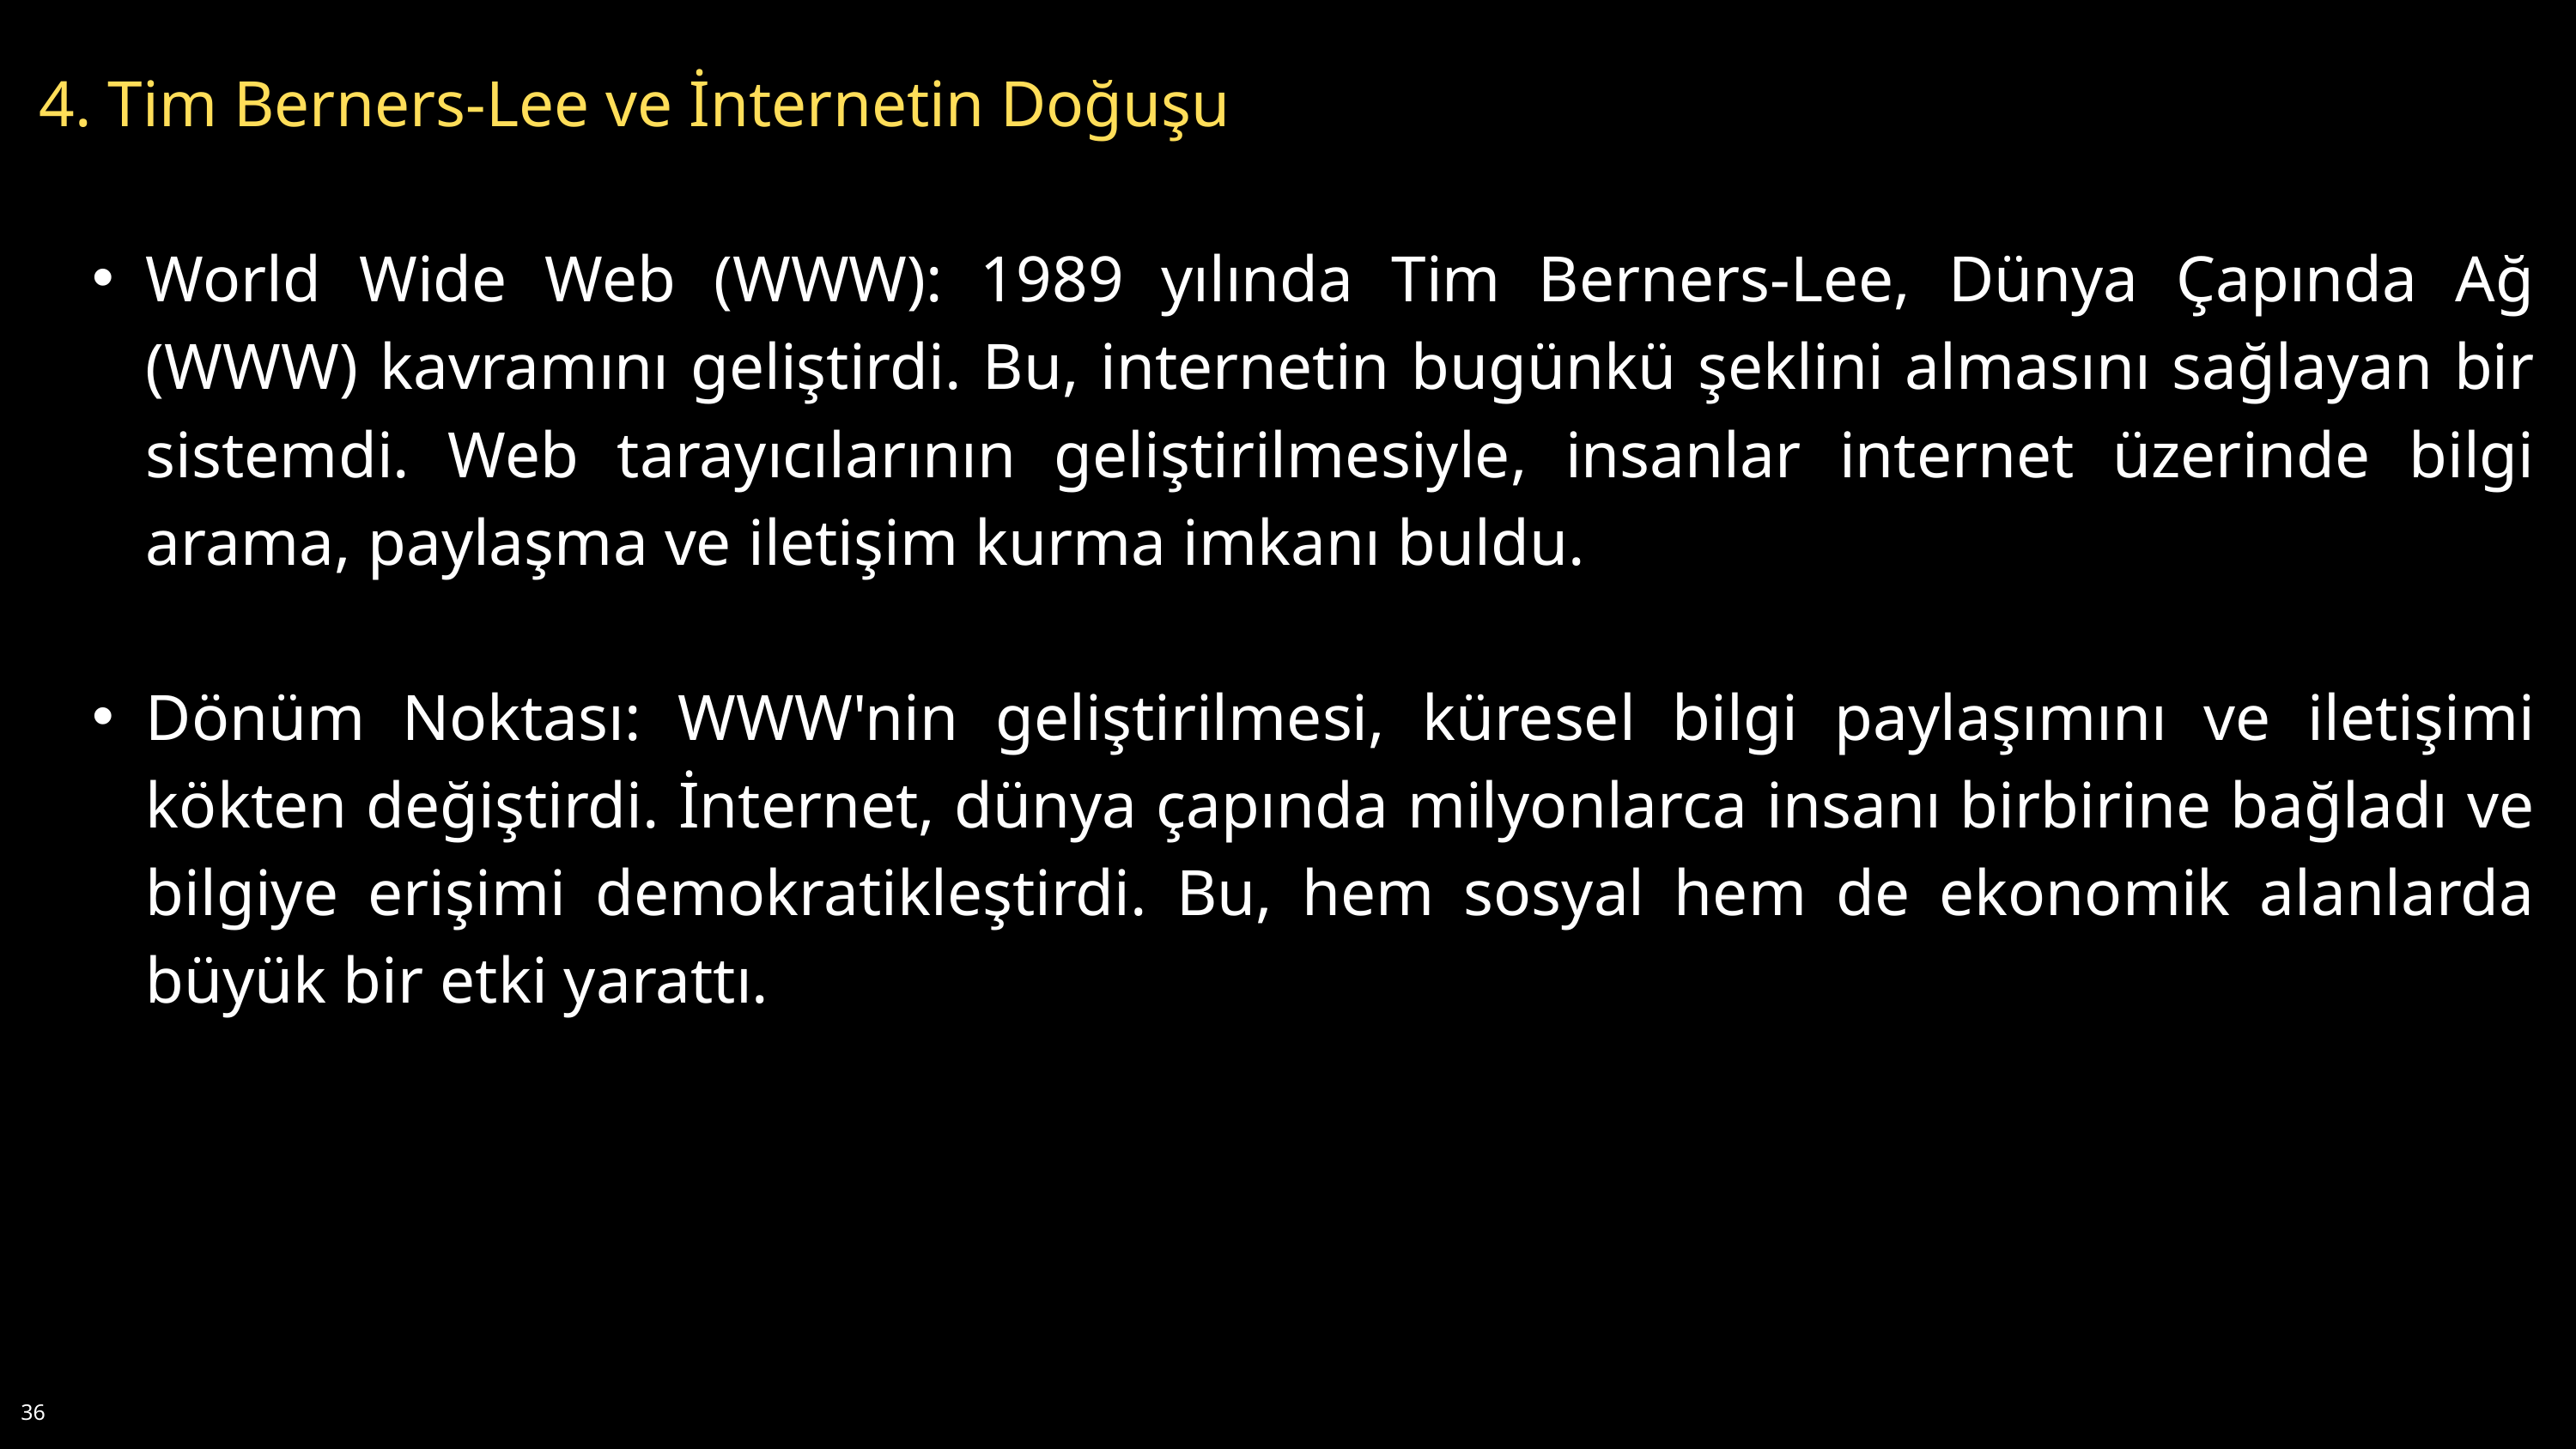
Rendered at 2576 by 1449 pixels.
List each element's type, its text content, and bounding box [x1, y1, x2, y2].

text_box 36 [21, 1394, 46, 1425]
text_box 4. Tim Berners-Lee ve İnternetin Doğuşu World Wide Web (WWW): 1989 yılında Tim Berners-Lee, Dünya Çapında Ağ (WWW) kavramını geliştirdi. Bu, internetin bugünkü şeklini almasını sağlayan bir sistemdi. Web tarayıcılarının geliştirilmesiyle, insanlar internet üzerinde bilgi arama, paylaşma ve iletişim kurma imkanı buldu. Dönüm Noktası: WWW'nin geliştirilmesi, küresel bilgi paylaşımını ve iletişimi kökten değiştirdi. İnternet, dünya çapında milyonlarca insanı birbirine bağladı ve bilgiye erişimi demokratikleştirdi. Bu, hem sosyal hem de ekonomik alanlarda büyük bir etki yarattı. [39, 52, 2537, 1104]
